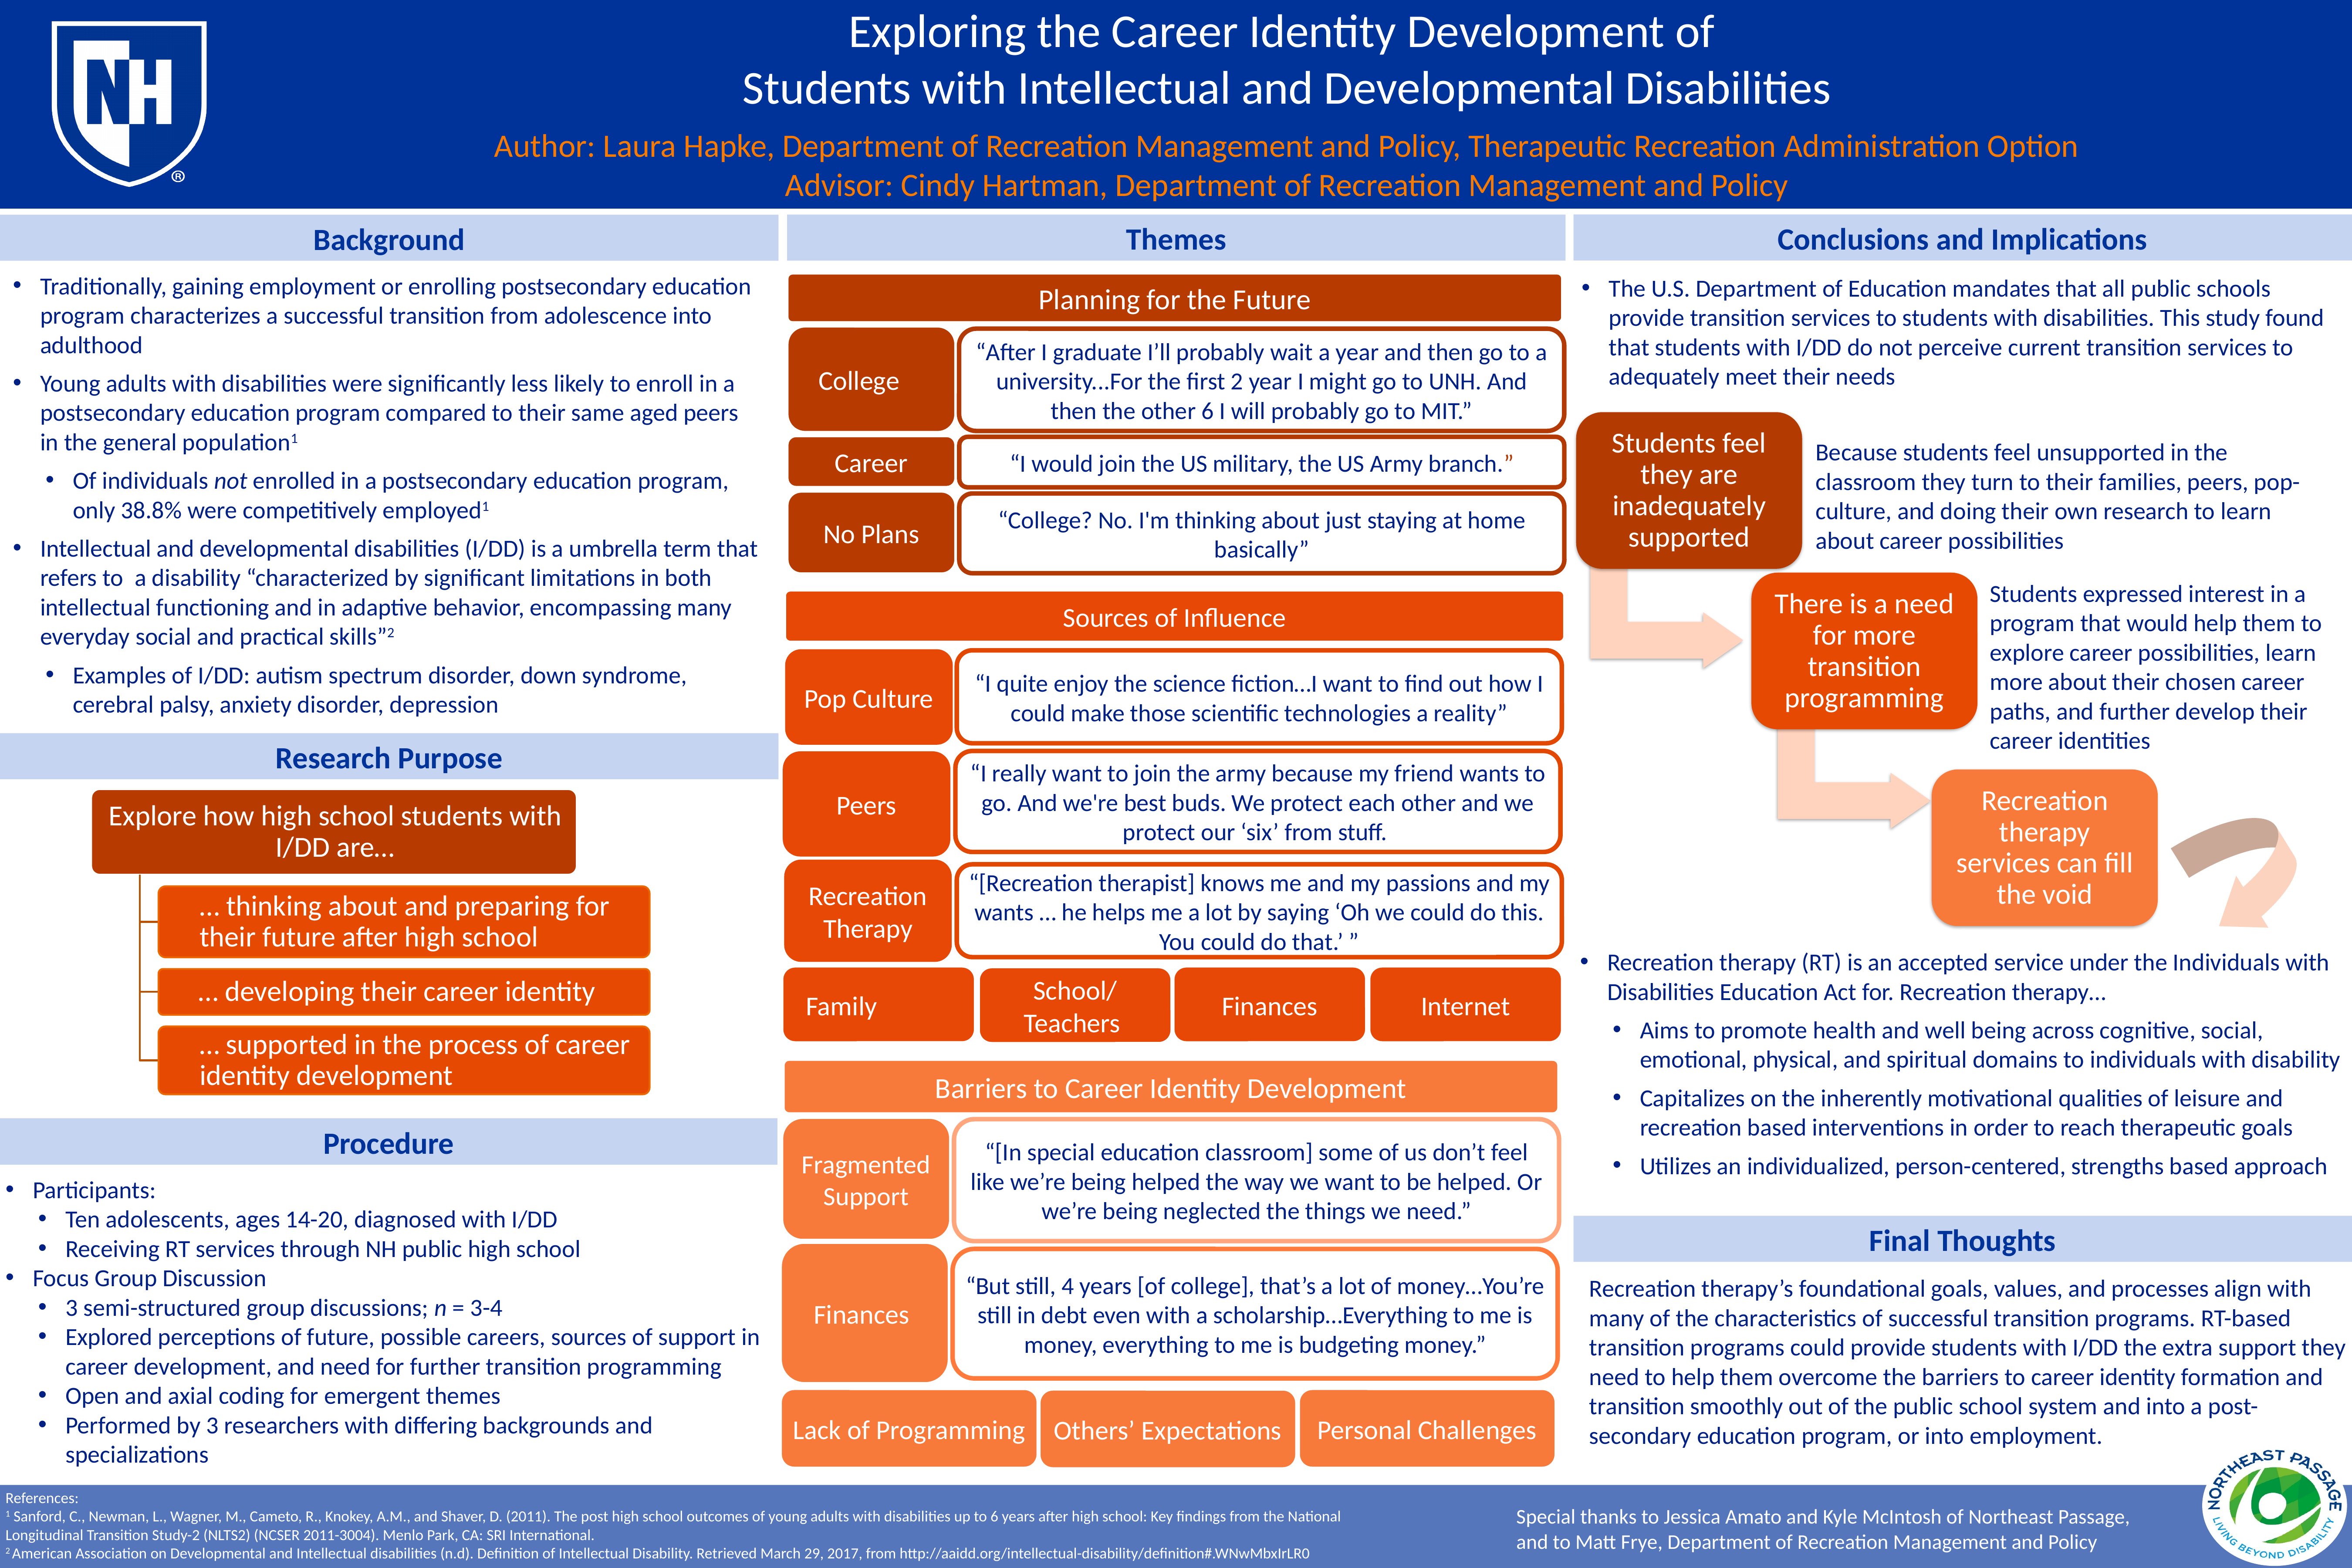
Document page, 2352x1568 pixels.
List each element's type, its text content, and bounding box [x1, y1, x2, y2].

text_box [0, 789, 748, 1095]
picture [51, 21, 207, 204]
text_box Recreation therapy’s foundational goals, values, and processes align with many of the characteristics of successful transition programs. RT-based transition programs could provide students with I/DD the extra support they need to help them overcome the barriers to career identity formation and transition smoothly out of the public school system and into a post-secondary education program, or into employment. [1584, 1269, 2352, 1481]
text_box [0, 0, 222, 209]
text_box [1402, 1485, 2200, 1568]
text_box [982, 1398, 1566, 1483]
text_box Conclusions and Implications [1573, 214, 2352, 261]
text_box Themes [787, 214, 1566, 261]
text_box Exploring the Career Identity Development of Students with Intellectual and Developmental Disabilities Author: Laura Hapke, Department of Recreation Management and Policy, Therapeutic Recreation Administration Option Advisor: Cindy Hartman, Department of Recreation Management and Policy [222, 0, 2352, 242]
text_box References: 1 Sanford, C., Newman, L., Wagner, M., Cameto, R., Knokey, A.M., and Shaver, D. (2011). The post high school outcomes of young adults with disabilities up to 6 years after high school: Key findings from the National Longitudinal Transition Study-2 (NLTS2) (NCSER 2011-3004). Menlo Park, CA: SRI International. 2 American Association on Developmental and Intellectual disabilities (n.d). Definition of Intellectual Disability. Retrieved March 29, 2017, from http://aaidd.org/intellectual-disability/definition#.WNwMbxIrLR0 [0, 1485, 1402, 1568]
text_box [787, 274, 1565, 574]
text_box Procedure [0, 1118, 777, 1165]
text_box Special thanks to Jessica Amato and Kyle McIntosh of Northeast Passage, and to Matt Frye, Department of Recreation Management and Policy [1511, 1500, 2200, 1568]
text_box Participants: Ten adolescents, ages 14-20, diagnosed with I/DD Receiving RT services through NH public high school Focus Group Discussion 3 semi-structured group discussions; n = 3-4 Explored perceptions of future, possible careers, sources of support in career development, and need for further transition programming Open and axial coding for emergent themes Performed by 3 researchers with differing backgrounds and specializations [0, 1171, 780, 1471]
text_box The U.S. Department of Education mandates that all public schools provide transition services to students with disabilities. This study found that students with I/DD do not perceive current transition services to adequately meet their needs [1576, 269, 2341, 393]
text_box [781, 1060, 1559, 1468]
text_box [2349, 1485, 2352, 1568]
picture [2202, 1445, 2347, 1566]
text_box Research Purpose [0, 733, 779, 780]
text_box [1576, 412, 2352, 926]
text_box Background [0, 214, 779, 261]
text_box Recreation therapy (RT) is an accepted service under the Individuals with Disabilities Education Act for. Recreation therapy… Aims to promote health and well being across cognitive, social, emotional, physical, and spiritual domains to individuals with disability Capitalizes on the inherently motivational qualities of leisure and recreation based interventions in order to reach therapeutic goals Utilizes an individualized, person-centered, strengths based approach [1575, 943, 2352, 1216]
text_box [782, 590, 1565, 1050]
text_box Final Thoughts [1573, 1216, 2352, 1262]
text_box Traditionally, gaining employment or enrolling postsecondary education program characterizes a successful transition from adolescence into adulthood Young adults with disabilities were significantly less likely to enroll in a postsecondary education program compared to their same aged peers in the general population1 Of individuals not enrolled in a postsecondary education program, only 38.8% were competitively employed1 Intellectual and developmental disabilities (I/DD) is a umbrella term that refers to a disability “characterized by significant limitations in both intellectual functioning and in adaptive behavior, encompassing many everyday social and practical skills”2 Examples of I/DD: autism spectrum disorder, down syndrome, cerebral palsy, anxiety disorder, depression [7, 267, 764, 721]
